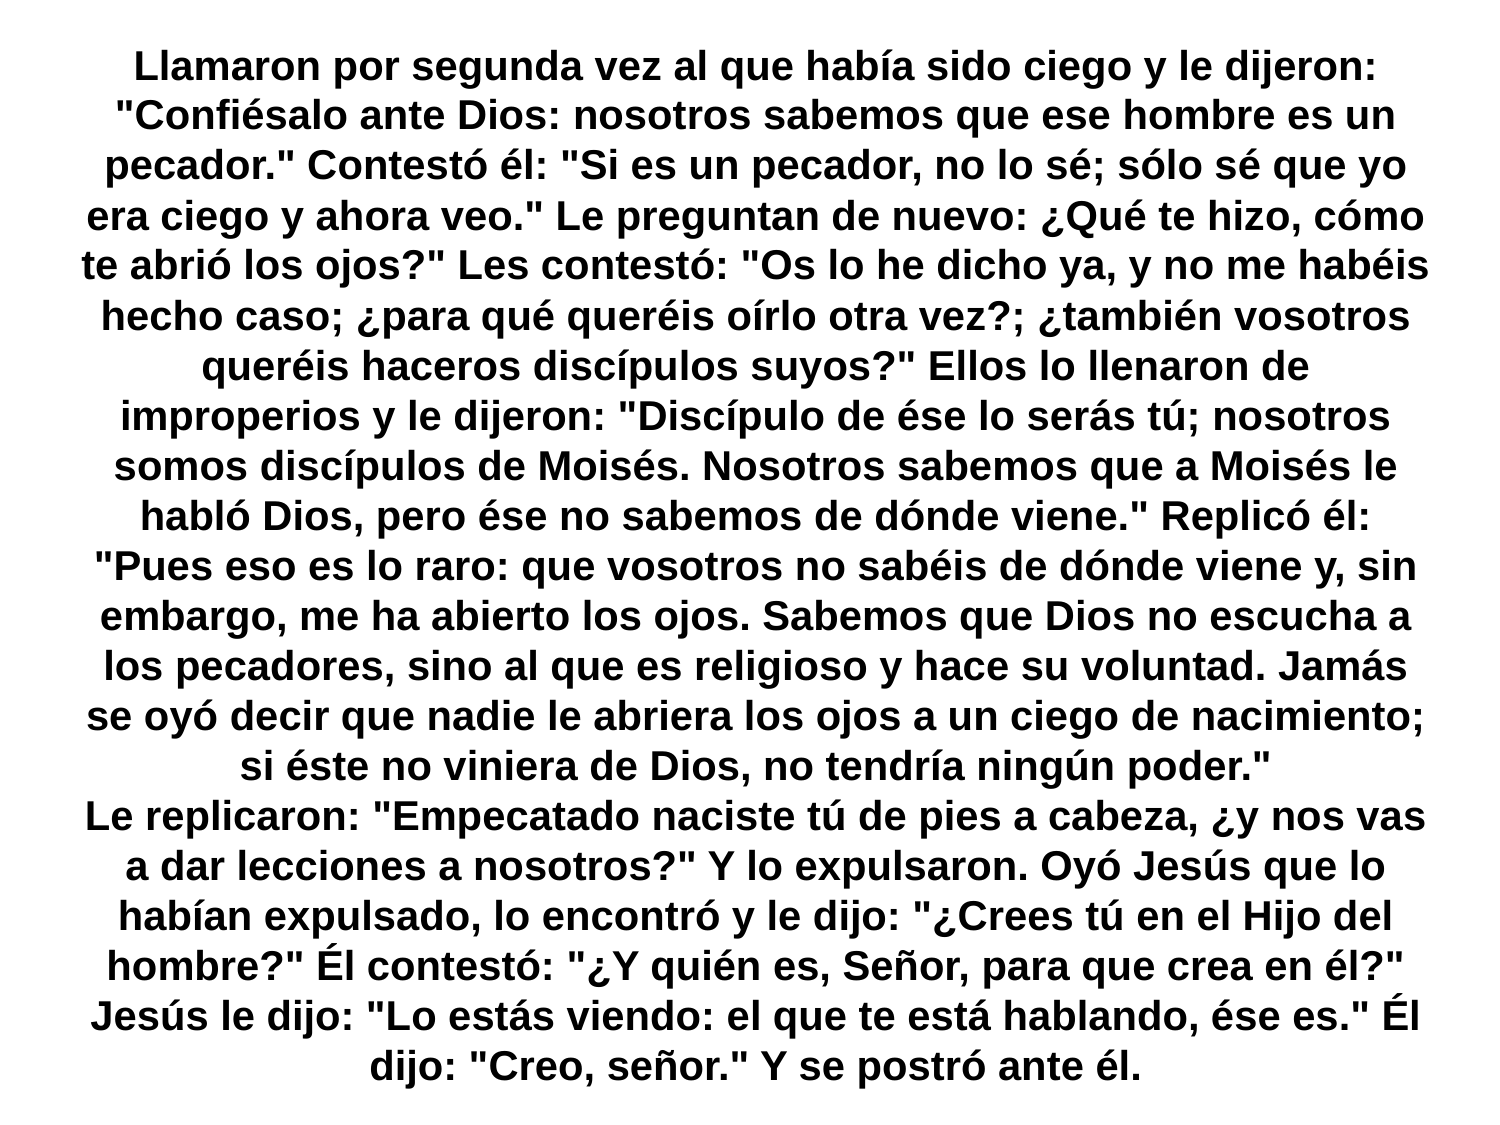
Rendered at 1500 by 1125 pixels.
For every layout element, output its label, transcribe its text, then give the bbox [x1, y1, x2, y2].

text_box Llamaron por segunda vez al que había sido ciego y le dijeron: "Confiésalo ante Dios: nosotros sabemos que ese hombre es un pecador." Contestó él: "Si es un pecador, no lo sé; sólo sé que yo era ciego y ahora veo." Le preguntan de nuevo: ¿Qué te hizo, cómo te abrió los ojos?" Les contestó: "Os lo he dicho ya, y no me habéis hecho caso; ¿para qué queréis oírlo otra vez?; ¿también vosotros queréis haceros discípulos suyos?" Ellos lo llenaron de improperios y le dijeron: "Discípulo de ése lo serás tú; nosotros somos discípulos de Moisés. Nosotros sabemos que a Moisés le habló Dios, pero ése no sabemos de dónde viene." Replicó él: "Pues eso es lo raro: que vosotros no sabéis de dónde viene y, sin embargo, me ha abierto los ojos. Sabemos que Dios no escucha a los pecadores, sino al que es religioso y hace su voluntad. Jamás se oyó decir que nadie le abriera los ojos a un ciego de nacimiento; si éste no viniera de Dios, no tendría ningún poder." Le replicaron: "Empecatado naciste tú de pies a cabeza, ¿y nos vas a dar lecciones a nosotros?" Y lo expulsaron. Oyó Jesús que lo habían expulsado, lo encontró y le dijo: "¿Crees tú en el Hijo del hombre?" Él contestó: "¿Y quién es, Señor, para que crea en él?" Jesús le dijo: "Lo estás viendo: el que te está hablando, ése es." Él dijo: "Creo, señor." Y se postró ante él. [64, 30, 1447, 1097]
